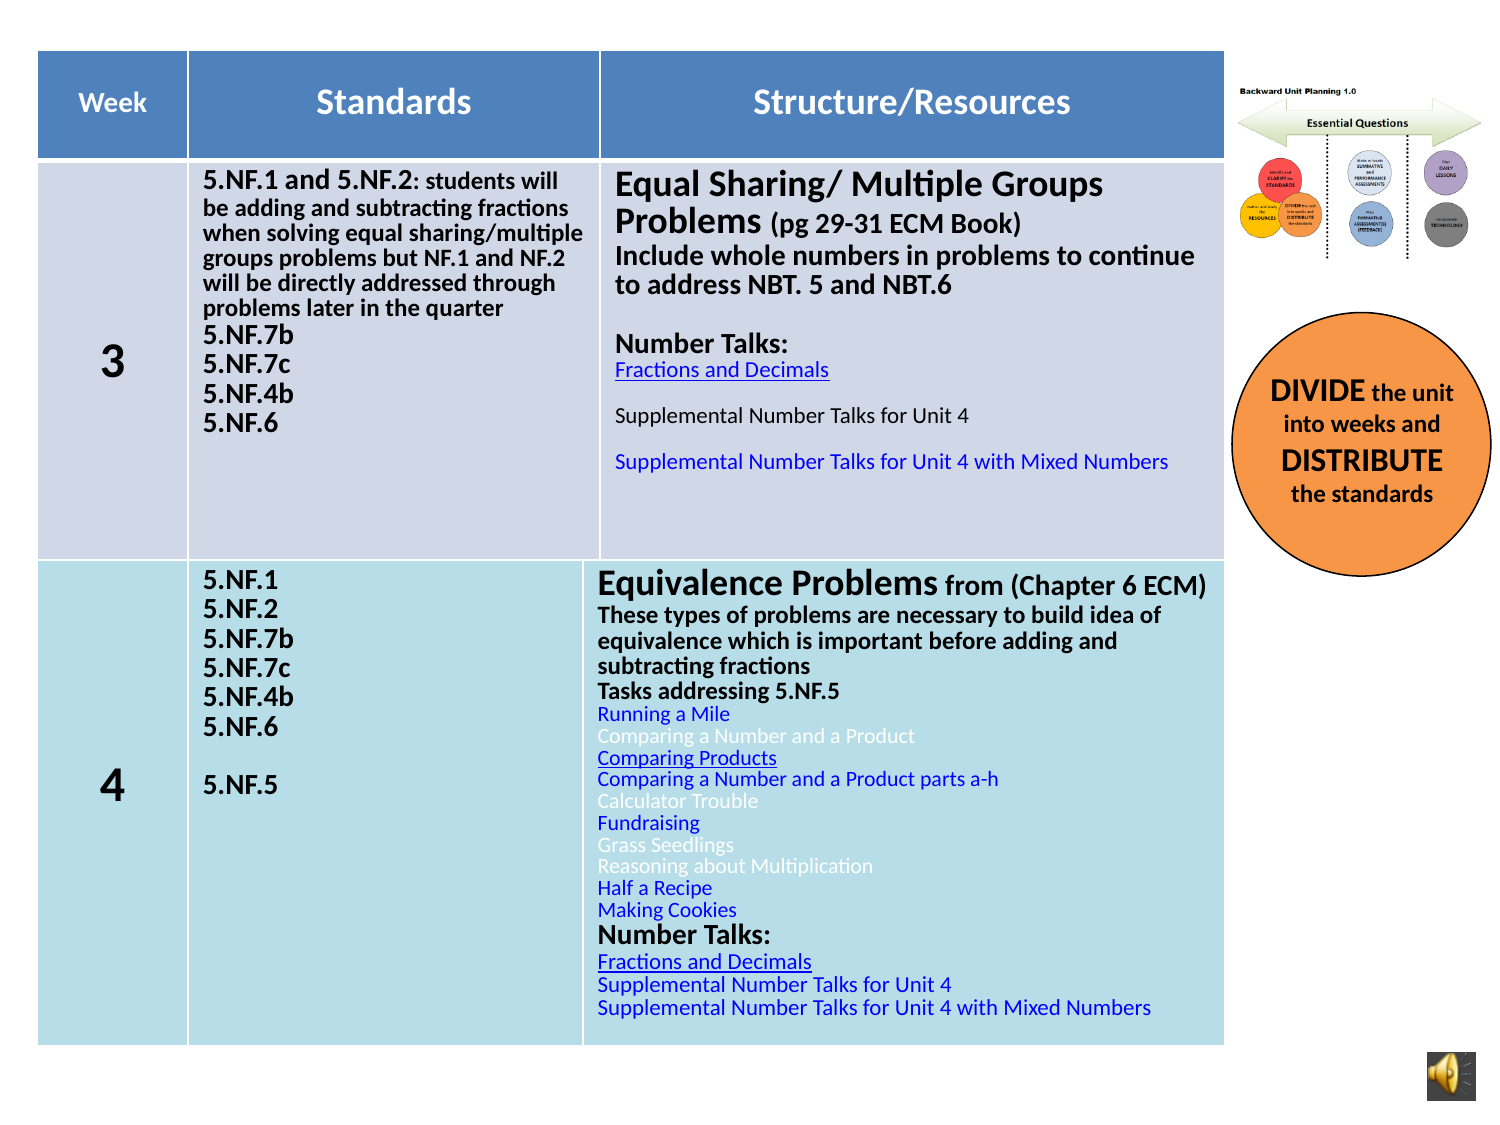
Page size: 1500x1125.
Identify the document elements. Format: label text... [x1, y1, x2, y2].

table_header 5.NF.1 5.NF.2 5.NF.7b 5.NF.7c 5.NF.4b 5.NF.6 5.NF.5 [189, 561, 582, 1045]
table_cell Equal Sharing/ Multiple Groups Problems (pg 29-31 ECM Book) Include whole numbers in problems to continue to address NBT. 5 and NBT.6 Number Talks: Fractions and Decimals Supplemental Number Talks for Unit 4 Supplemental Number Talks for Unit 4 with Mixed Numbers [601, 163, 1224, 559]
picture [1426, 1051, 1477, 1102]
table_header Week [38, 51, 187, 158]
table_cell 3 [38, 163, 187, 559]
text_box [1231, 312, 1492, 577]
picture [1229, 74, 1500, 276]
table_cell 5.NF.1 and 5.NF.2: students will be adding and subtracting fractions when solving equal sharing/multiple groups problems but NF.1 and NF.2 will be directly addressed through problems later in the quarter 5.NF.7b 5.NF.7c 5.NF.4b 5.NF.6 [189, 163, 599, 559]
table_header Standards [189, 51, 599, 158]
table_header Equivalence Problems from (Chapter 6 ECM) These types of problems are necessary to build idea of equivalence which is important before adding and subtracting fractions Tasks addressing 5.NF.5 Running a Mile Comparing a Number and a Product Comparing Products Comparing a Number and a Product parts a-h Calculator Trouble Fundraising Grass Seedlings Reasoning about Multiplication Half a Recipe Making Cookies Number Talks: Fractions and Decimals Supplemental Number Talks for Unit 4 Supplemental Number Talks for Unit 4 with Mixed Numbers [584, 561, 1224, 1045]
table_header Structure/Resources [601, 51, 1224, 158]
table_header 4 [38, 561, 187, 1045]
